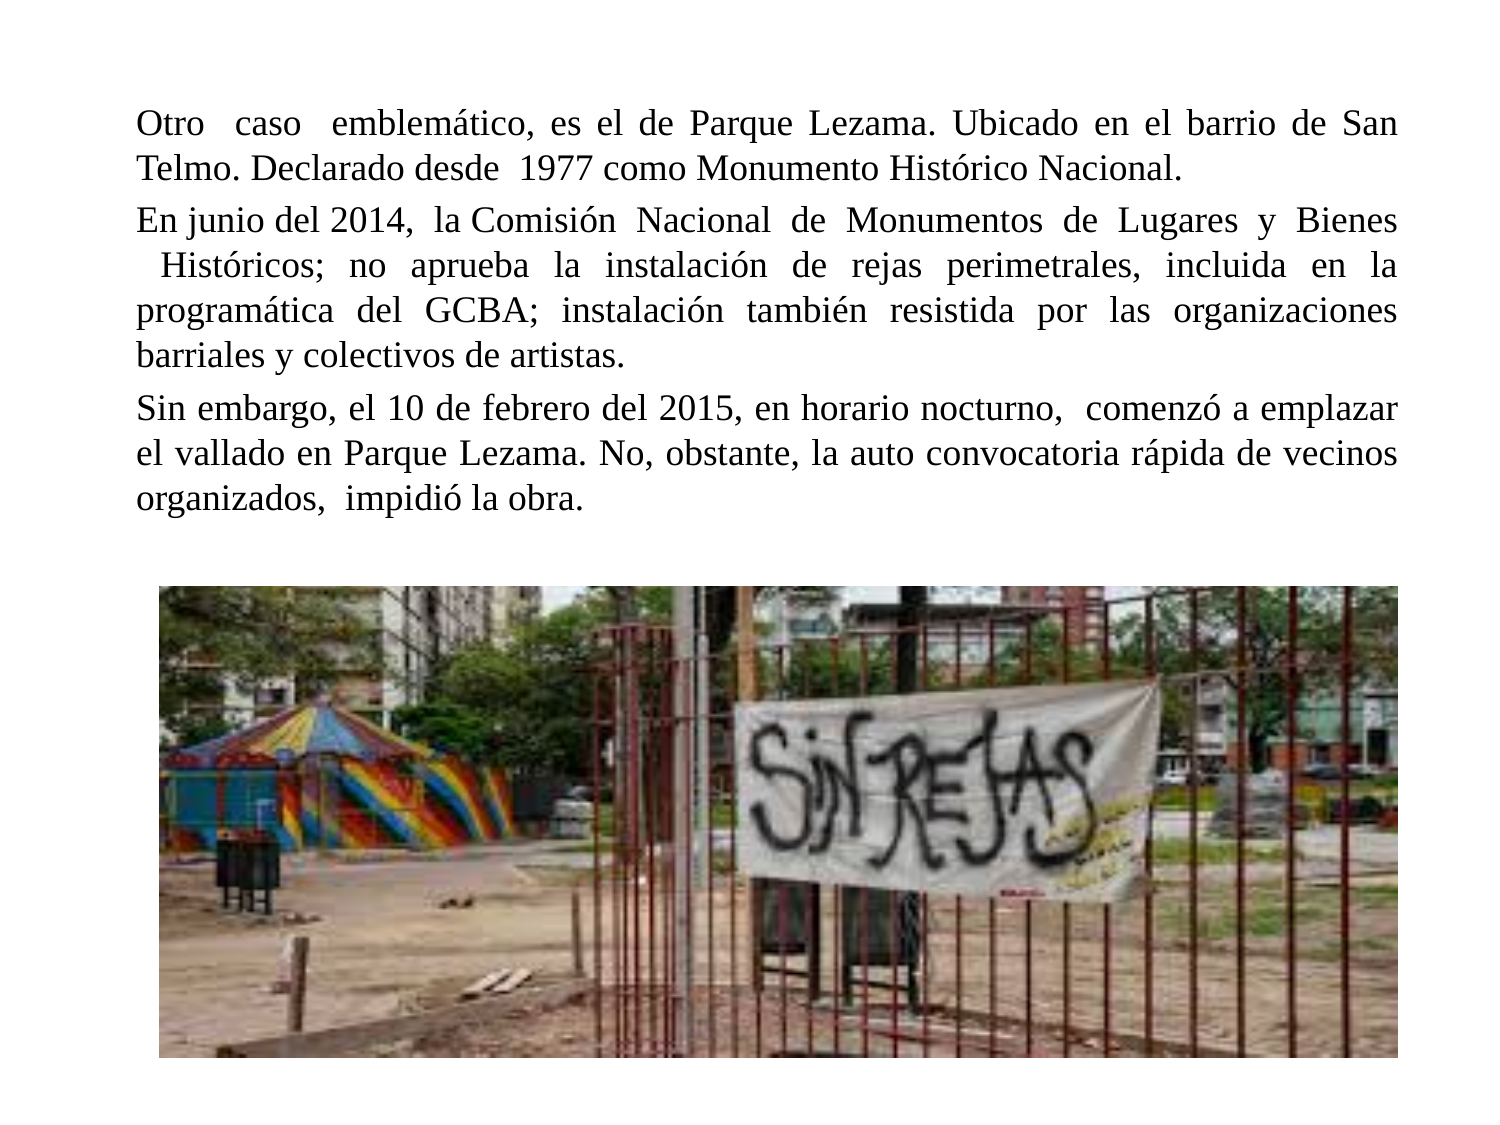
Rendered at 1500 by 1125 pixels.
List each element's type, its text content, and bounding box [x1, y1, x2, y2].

list Otro caso emblemático, es el de Parque Lezama. Ubicado en el barrio de San Telmo. Declarado desde 1977 como Monumento Histórico Nacional. En junio del 2014, la Comisión Nacional de Monumentos de Lugares y Bienes Históricos; no aprueba la instalación de rejas perimetrales, incluida en la programática del GCBA; instalación también resistida por las organizaciones barriales y colectivos de artistas. Sin embargo, el 10 de febrero del 2015, en horario nocturno, comenzó a emplazar el vallado en Parque Lezama. No, obstante, la auto convocatoria rápida de vecinos organizados, impidió la obra. [64, 42, 1415, 1083]
picture [159, 585, 1398, 1058]
